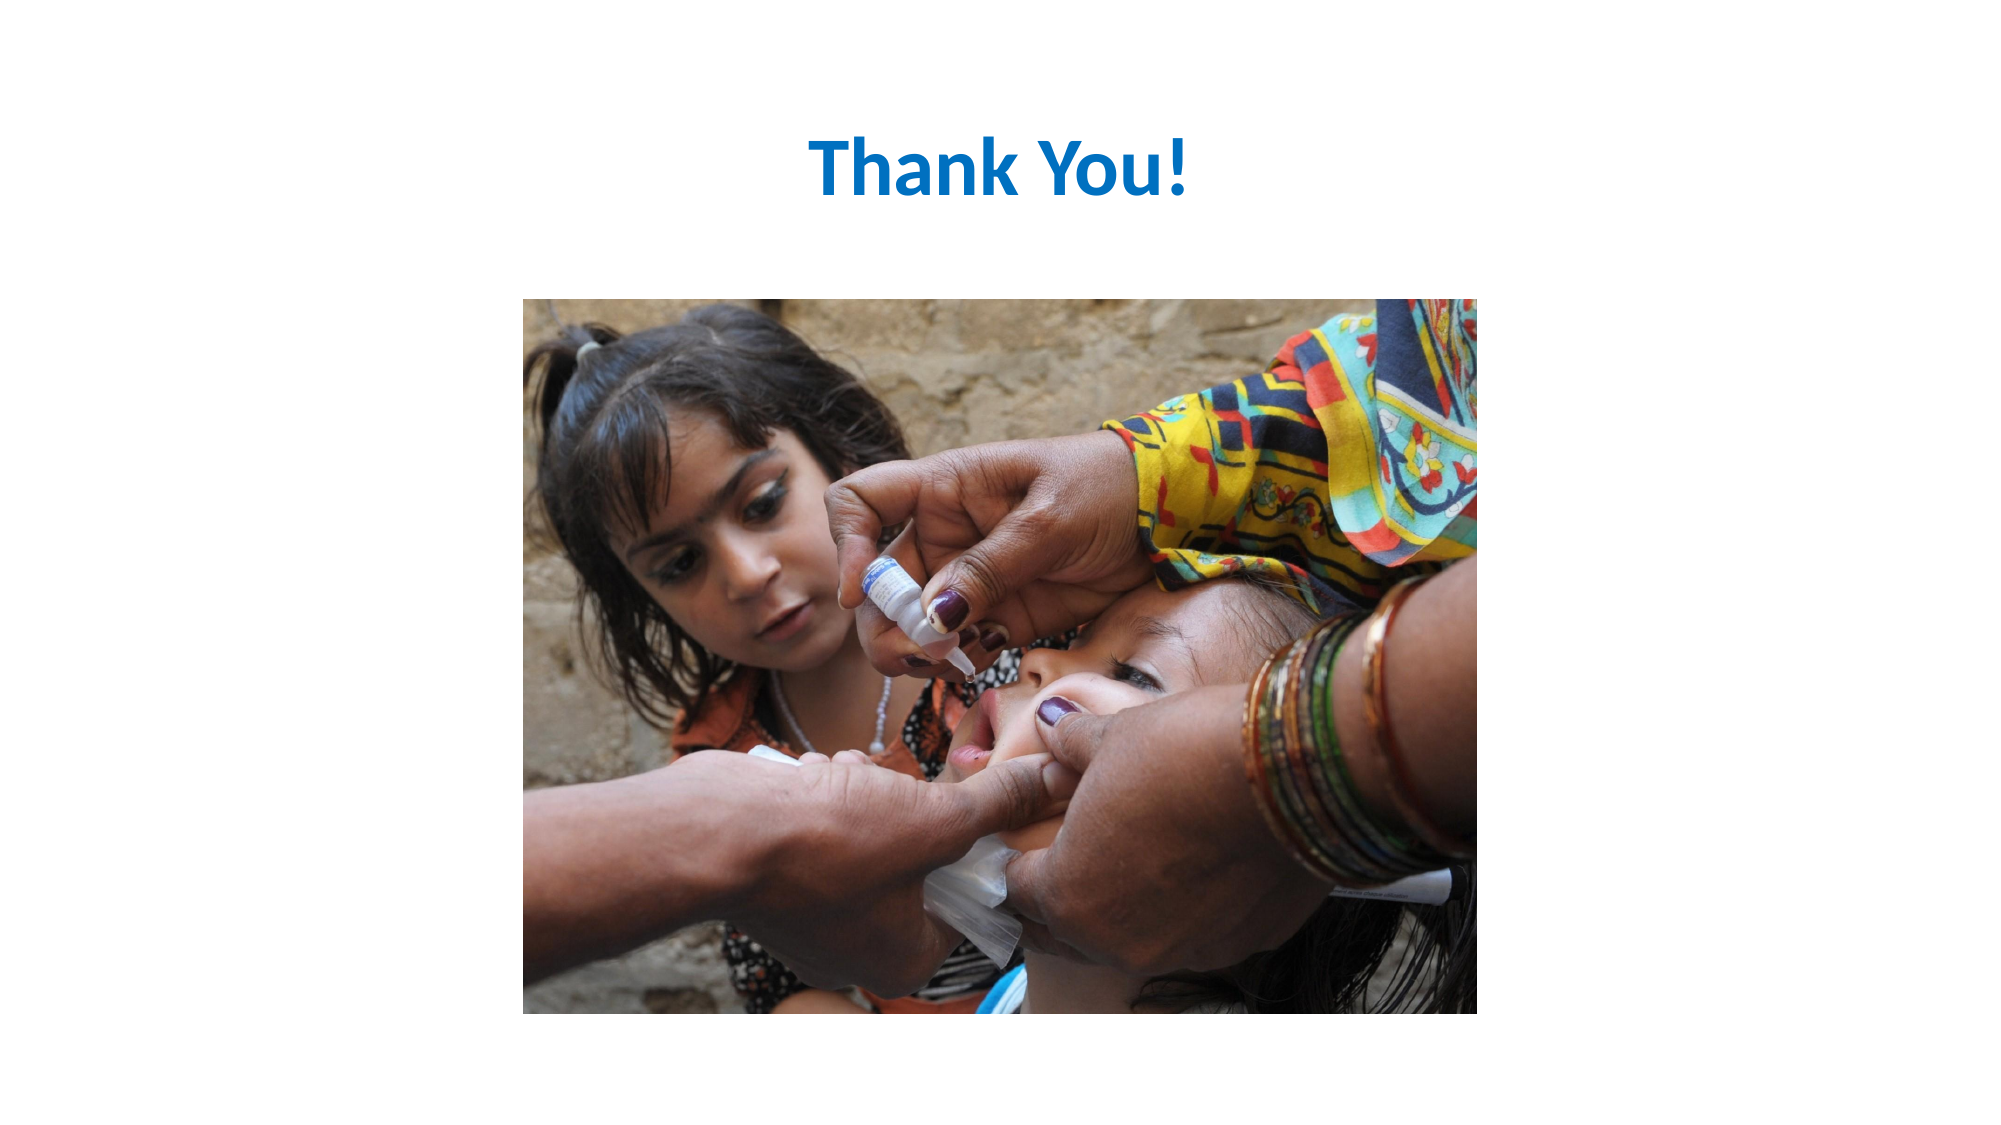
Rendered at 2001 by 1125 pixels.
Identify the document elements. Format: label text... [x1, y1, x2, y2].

title Thank You! [137, 59, 1863, 278]
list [523, 299, 1477, 1014]
